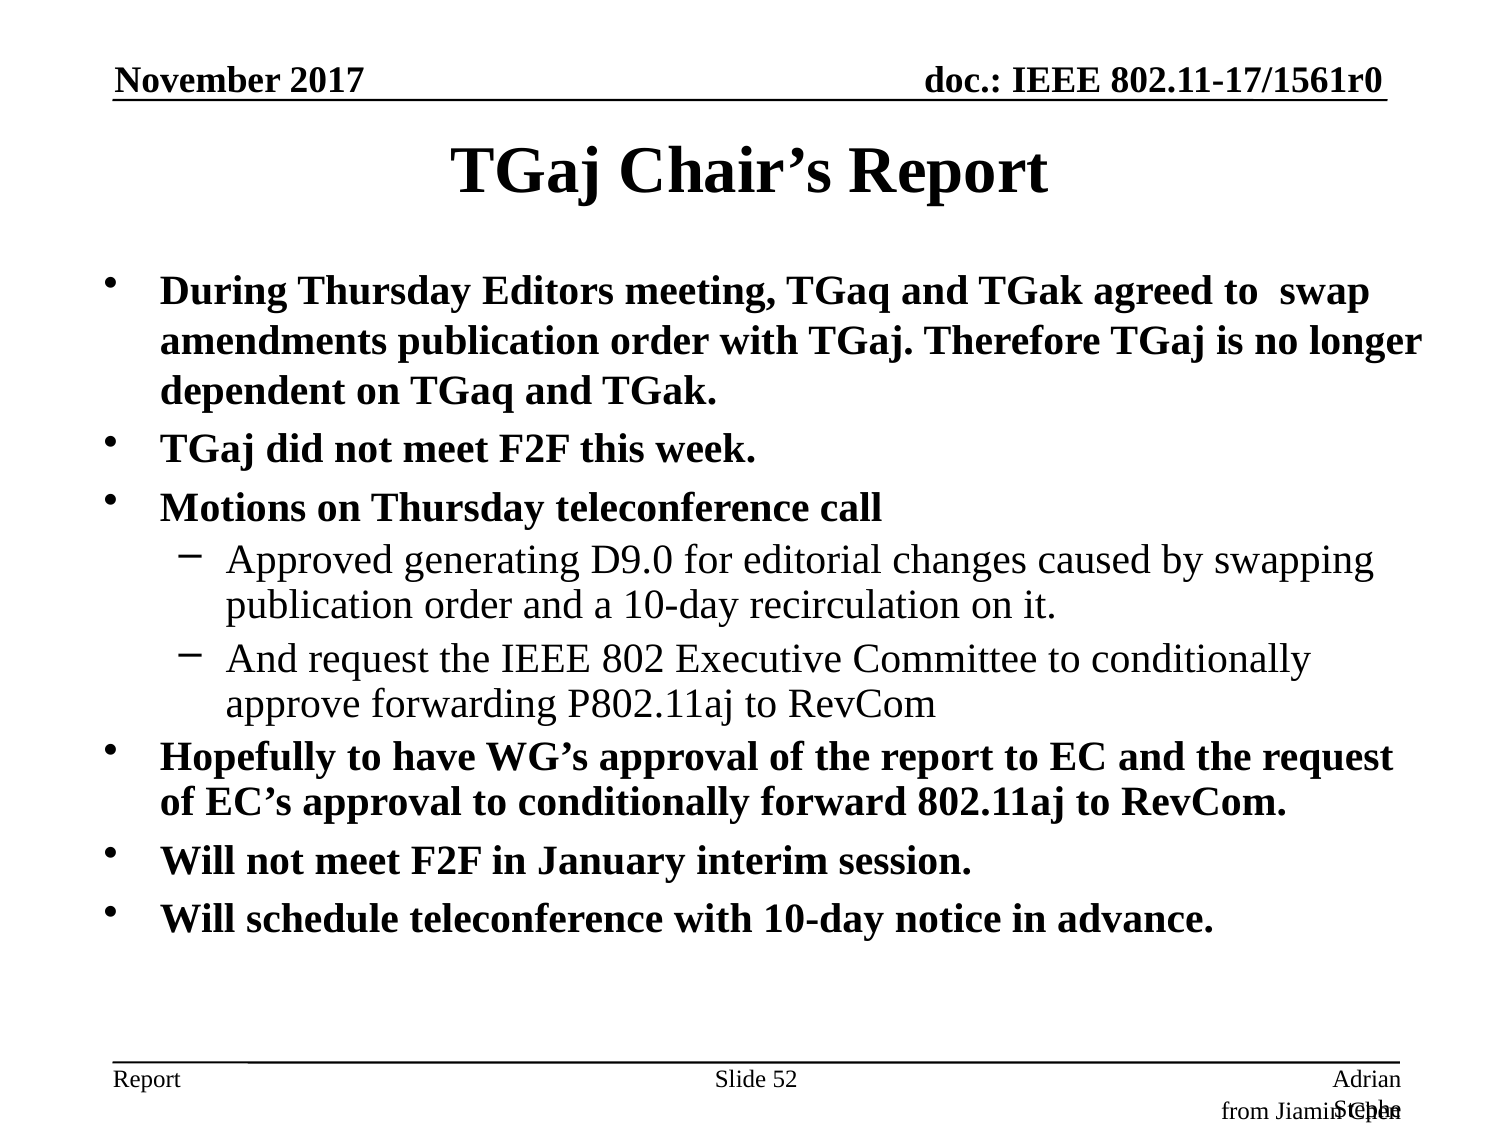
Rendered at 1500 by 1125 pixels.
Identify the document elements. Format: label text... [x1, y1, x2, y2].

title TGaj Chair’s Report [112, 112, 1388, 220]
text_box from Jiamin Chen [343, 1087, 1417, 1125]
footer Adrian Stephens, Intel Corporation [1324, 1061, 1402, 1093]
list During Thursday Editors meeting, TGaq and TGak agreed to swap amendments publication order with TGaj. Therefore TGaj is no longer dependent on TGaq and TGak. TGaj did not meet F2F this week. Motions on Thursday teleconference call Approved generating D9.0 for editorial changes caused by swapping publication order and a 10-day recirculation on it. And request the IEEE 802 Executive Committee to conditionally approve forwarding P802.11aj to RevCom Hopefully to have WG’s approval of the report to EC and the request of EC’s approval to conditionally forward 802.11aj to RevCom. Will not meet F2F in January interim session. Will schedule teleconference with 10-day notice in advance. [88, 255, 1447, 1035]
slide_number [114, 54, 374, 101]
slide_number Slide 52 [711, 1061, 801, 1093]
